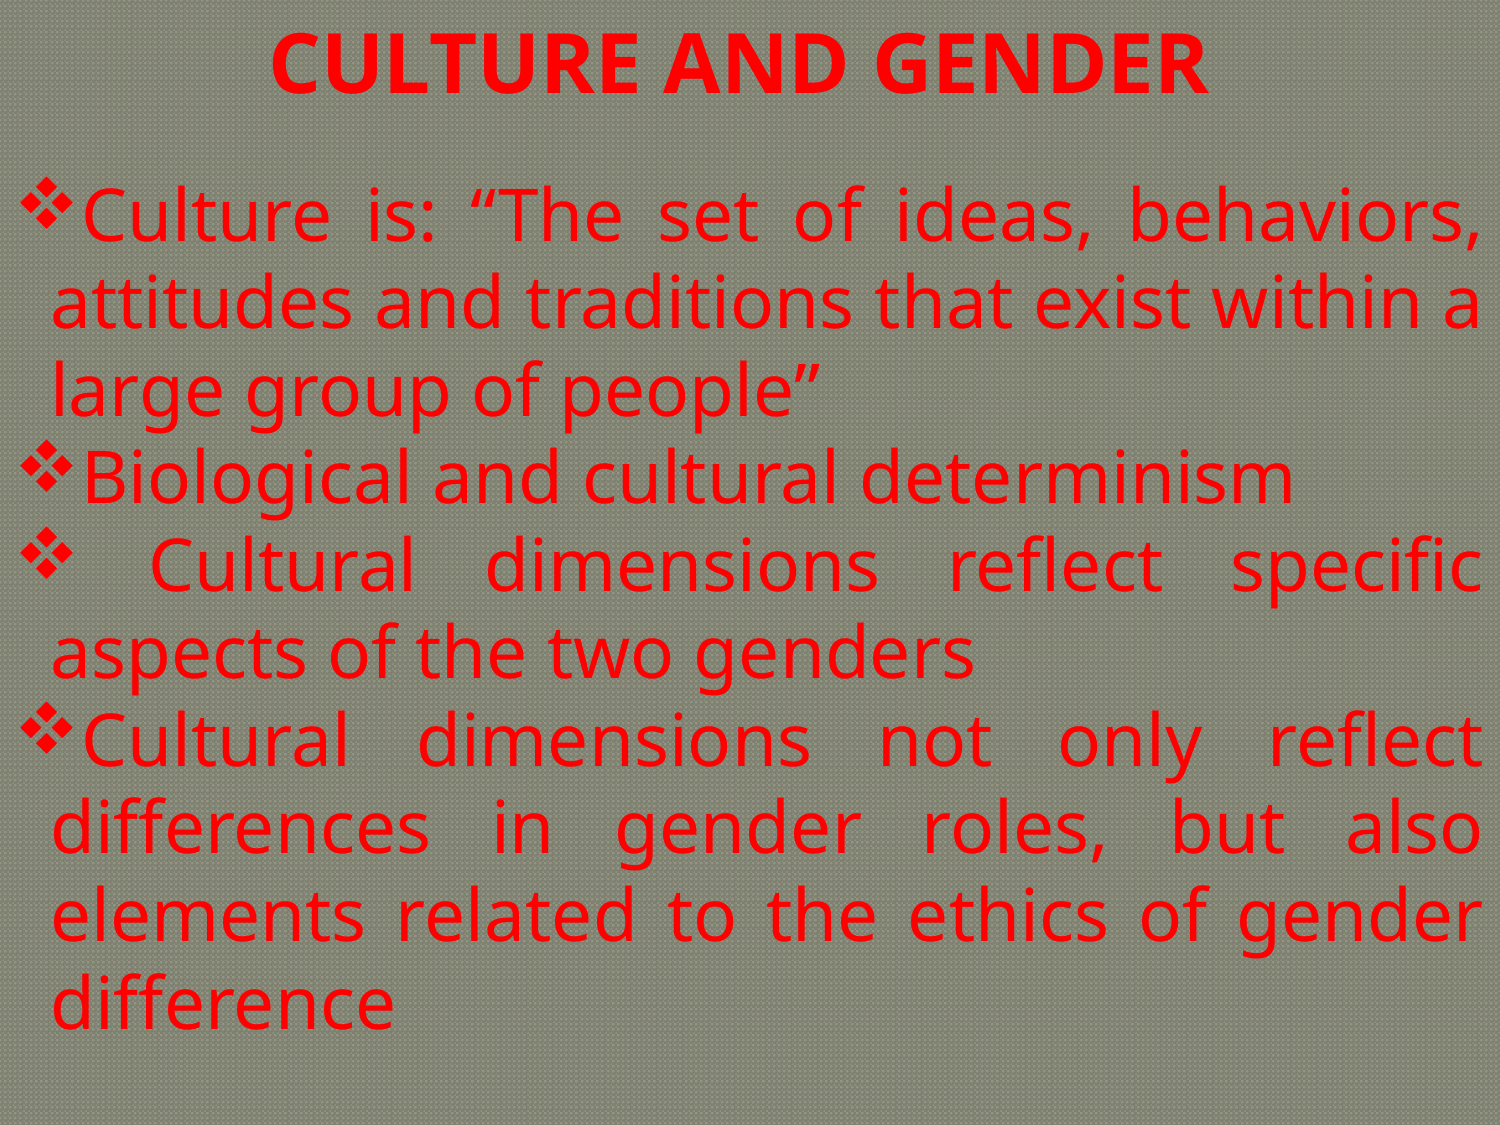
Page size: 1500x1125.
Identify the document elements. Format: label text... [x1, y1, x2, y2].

text_box CULTURE AND GENDER [0, 2, 1500, 118]
text_box Culture is: “The set of ideas, behaviors, attitudes and traditions that exist within a large group of people” Biological and cultural determinism Cultural dimensions reflect specific aspects of the two genders Cultural dimensions not only reflect differences in gender roles, but also elements related to the ethics of gender difference [0, 160, 1500, 1052]
